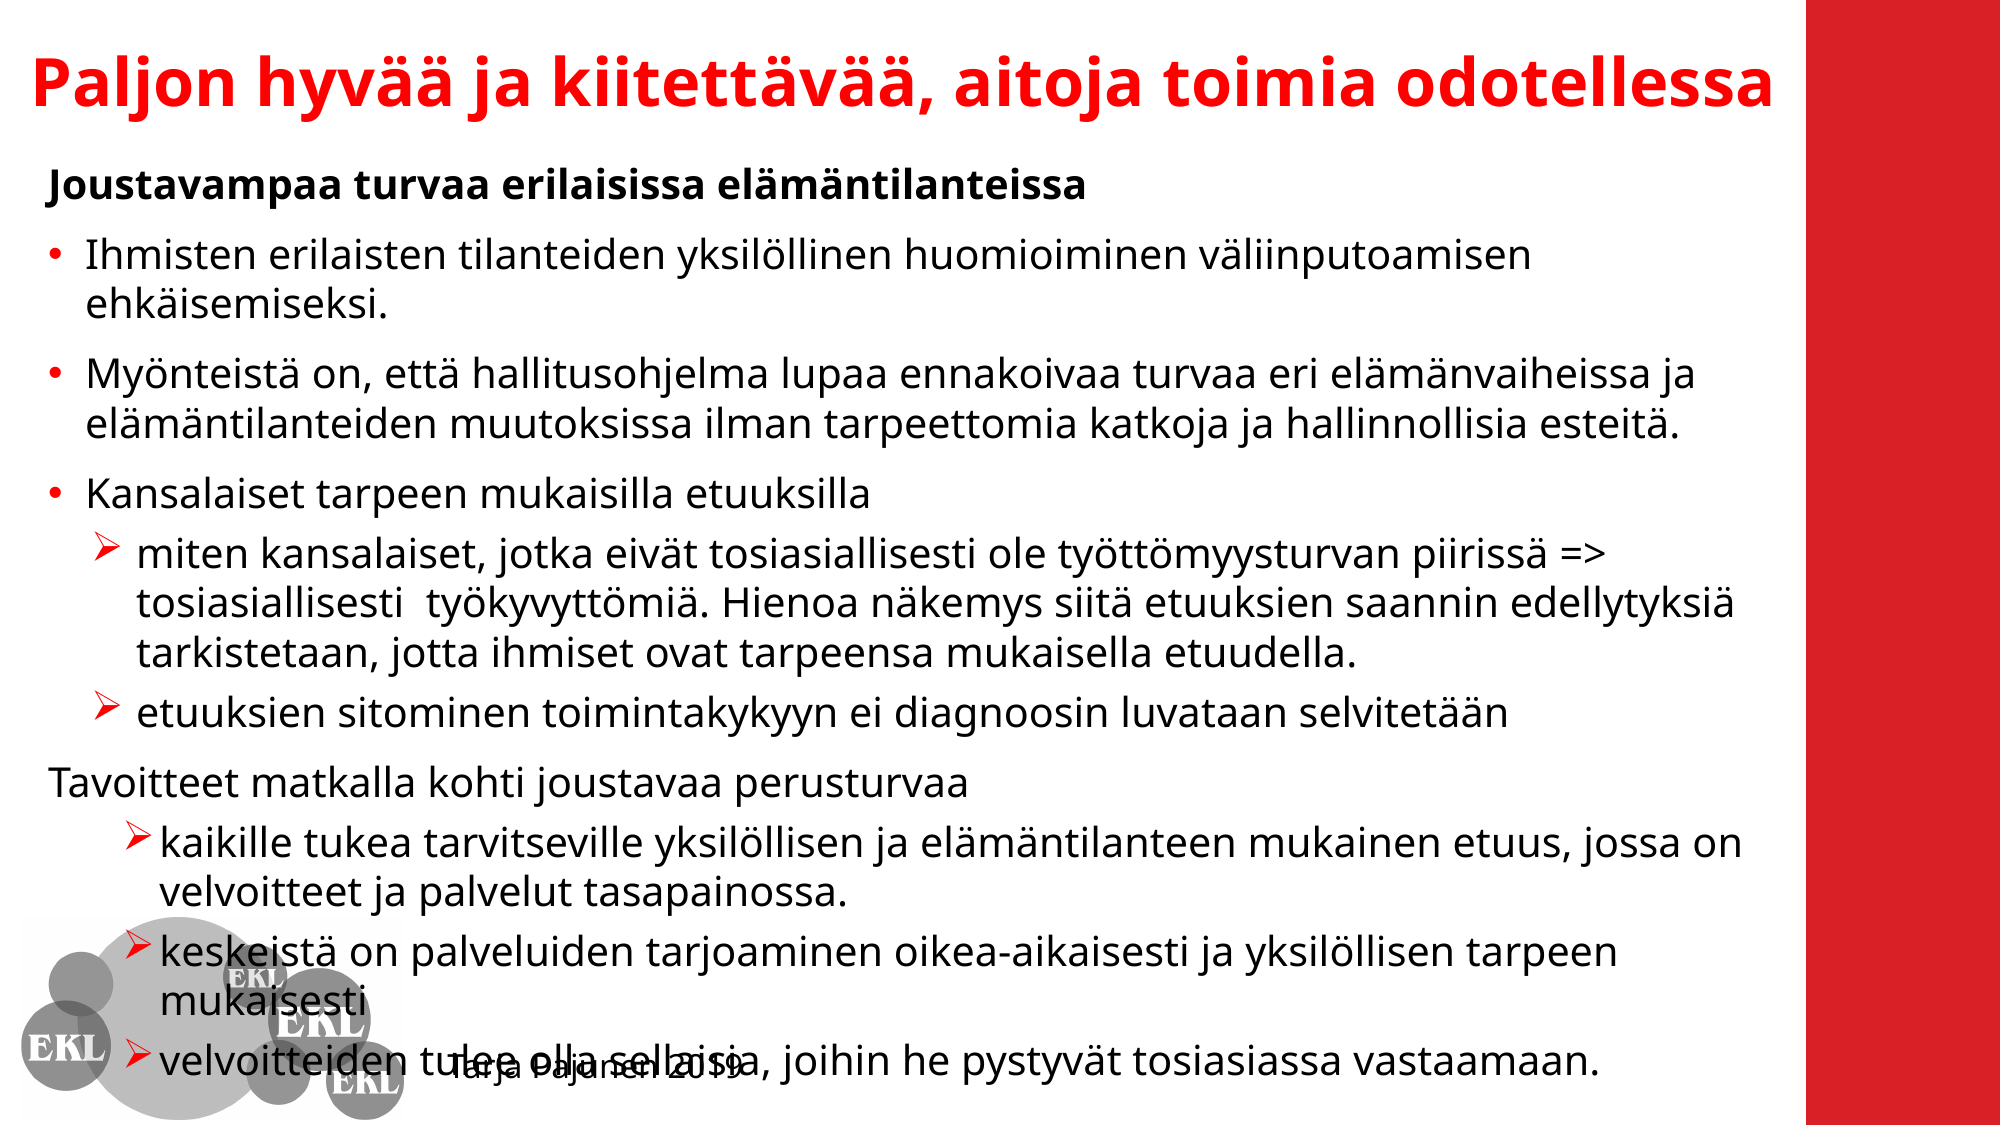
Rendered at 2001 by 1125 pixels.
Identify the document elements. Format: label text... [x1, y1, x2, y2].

picture [21, 917, 404, 1120]
list Joustavampaa turvaa erilaisissa elämäntilanteissa Ihmisten erilaisten tilanteiden yksilöllinen huomioiminen väliinputoamisen ehkäisemiseksi. Myönteistä on, että hallitusohjelma lupaa ennakoivaa turvaa eri elämänvaiheissa ja elämäntilanteiden muutoksissa ilman tarpeettomia katkoja ja hallinnollisia esteitä. Kansalaiset tarpeen mukaisilla etuuksilla miten kansalaiset, jotka eivät tosiasiallisesti ole työttömyysturvan piirissä => tosiasiallisesti työkyvyttömiä. Hienoa näkemys siitä etuuksien saannin edellytyksiä tarkistetaan, jotta ihmiset ovat tarpeensa mukaisella etuudella. etuuksien sitominen toimintakykyyn ei diagnoosin luvataan selvitetään Tavoitteet matkalla kohti joustavaa perusturvaa kaikille tukea tarvitseville yksilöllisen ja elämäntilanteen mukainen etuus, jossa on velvoitteet ja palvelut tasapainossa. keskeistä on palveluiden tarjoaminen oikea-aikaisesti ja yksilöllisen tarpeen mukaisesti velvoitteiden tulee olla sellaisia, joihin he pystyvät tosiasiassa vastaamaan. [33, 150, 1820, 1094]
text_box Tarja Pajunen 2019 [432, 1038, 776, 1093]
title Paljon hyvää ja kiitettävää, aitoja toimia odotellessa [15, 0, 1820, 194]
